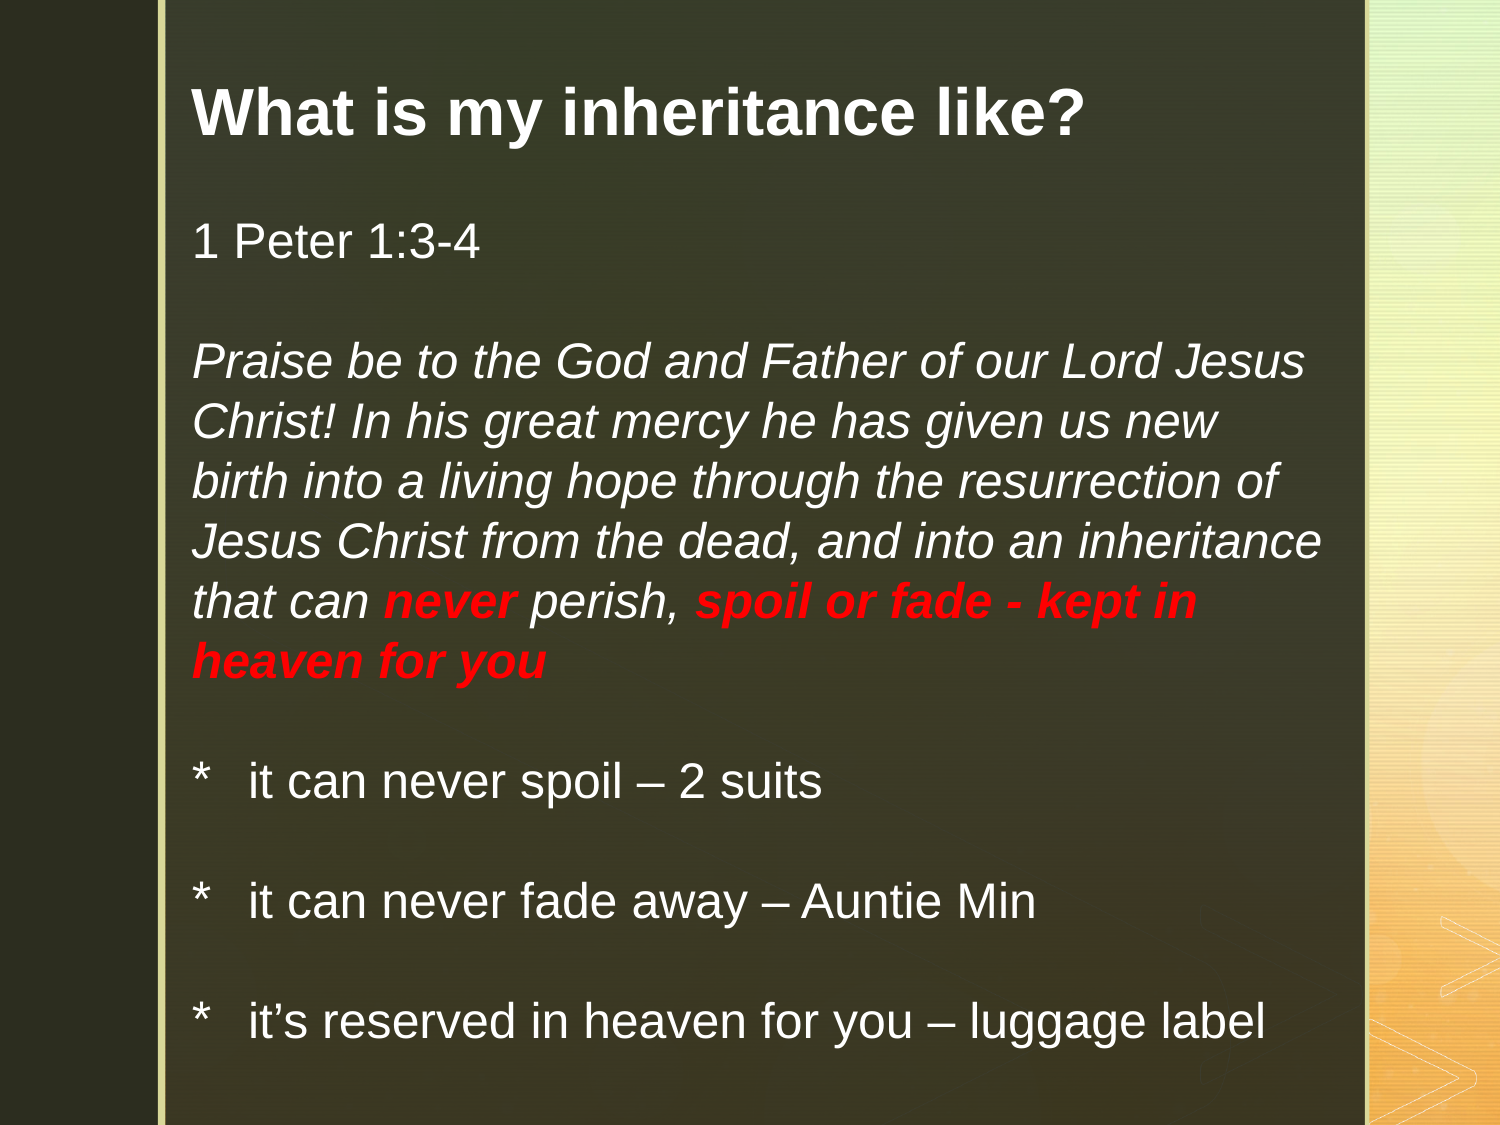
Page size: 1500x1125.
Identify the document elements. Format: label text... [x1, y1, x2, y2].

text_box What is my inheritance like? 1 Peter 1:3-4 Praise be to the God and Father of our Lord Jesus Christ! In his great mercy he has given us new birth into a living hope through the resurrection of Jesus Christ from the dead, and into an inheritance that can never perish, spoil or fade - kept in heaven for you it can never spoil – 2 suits it can never fade away – Auntie Min it’s reserved in heaven for you – luggage label [177, 61, 1341, 1057]
picture [1370, 0, 1500, 1125]
